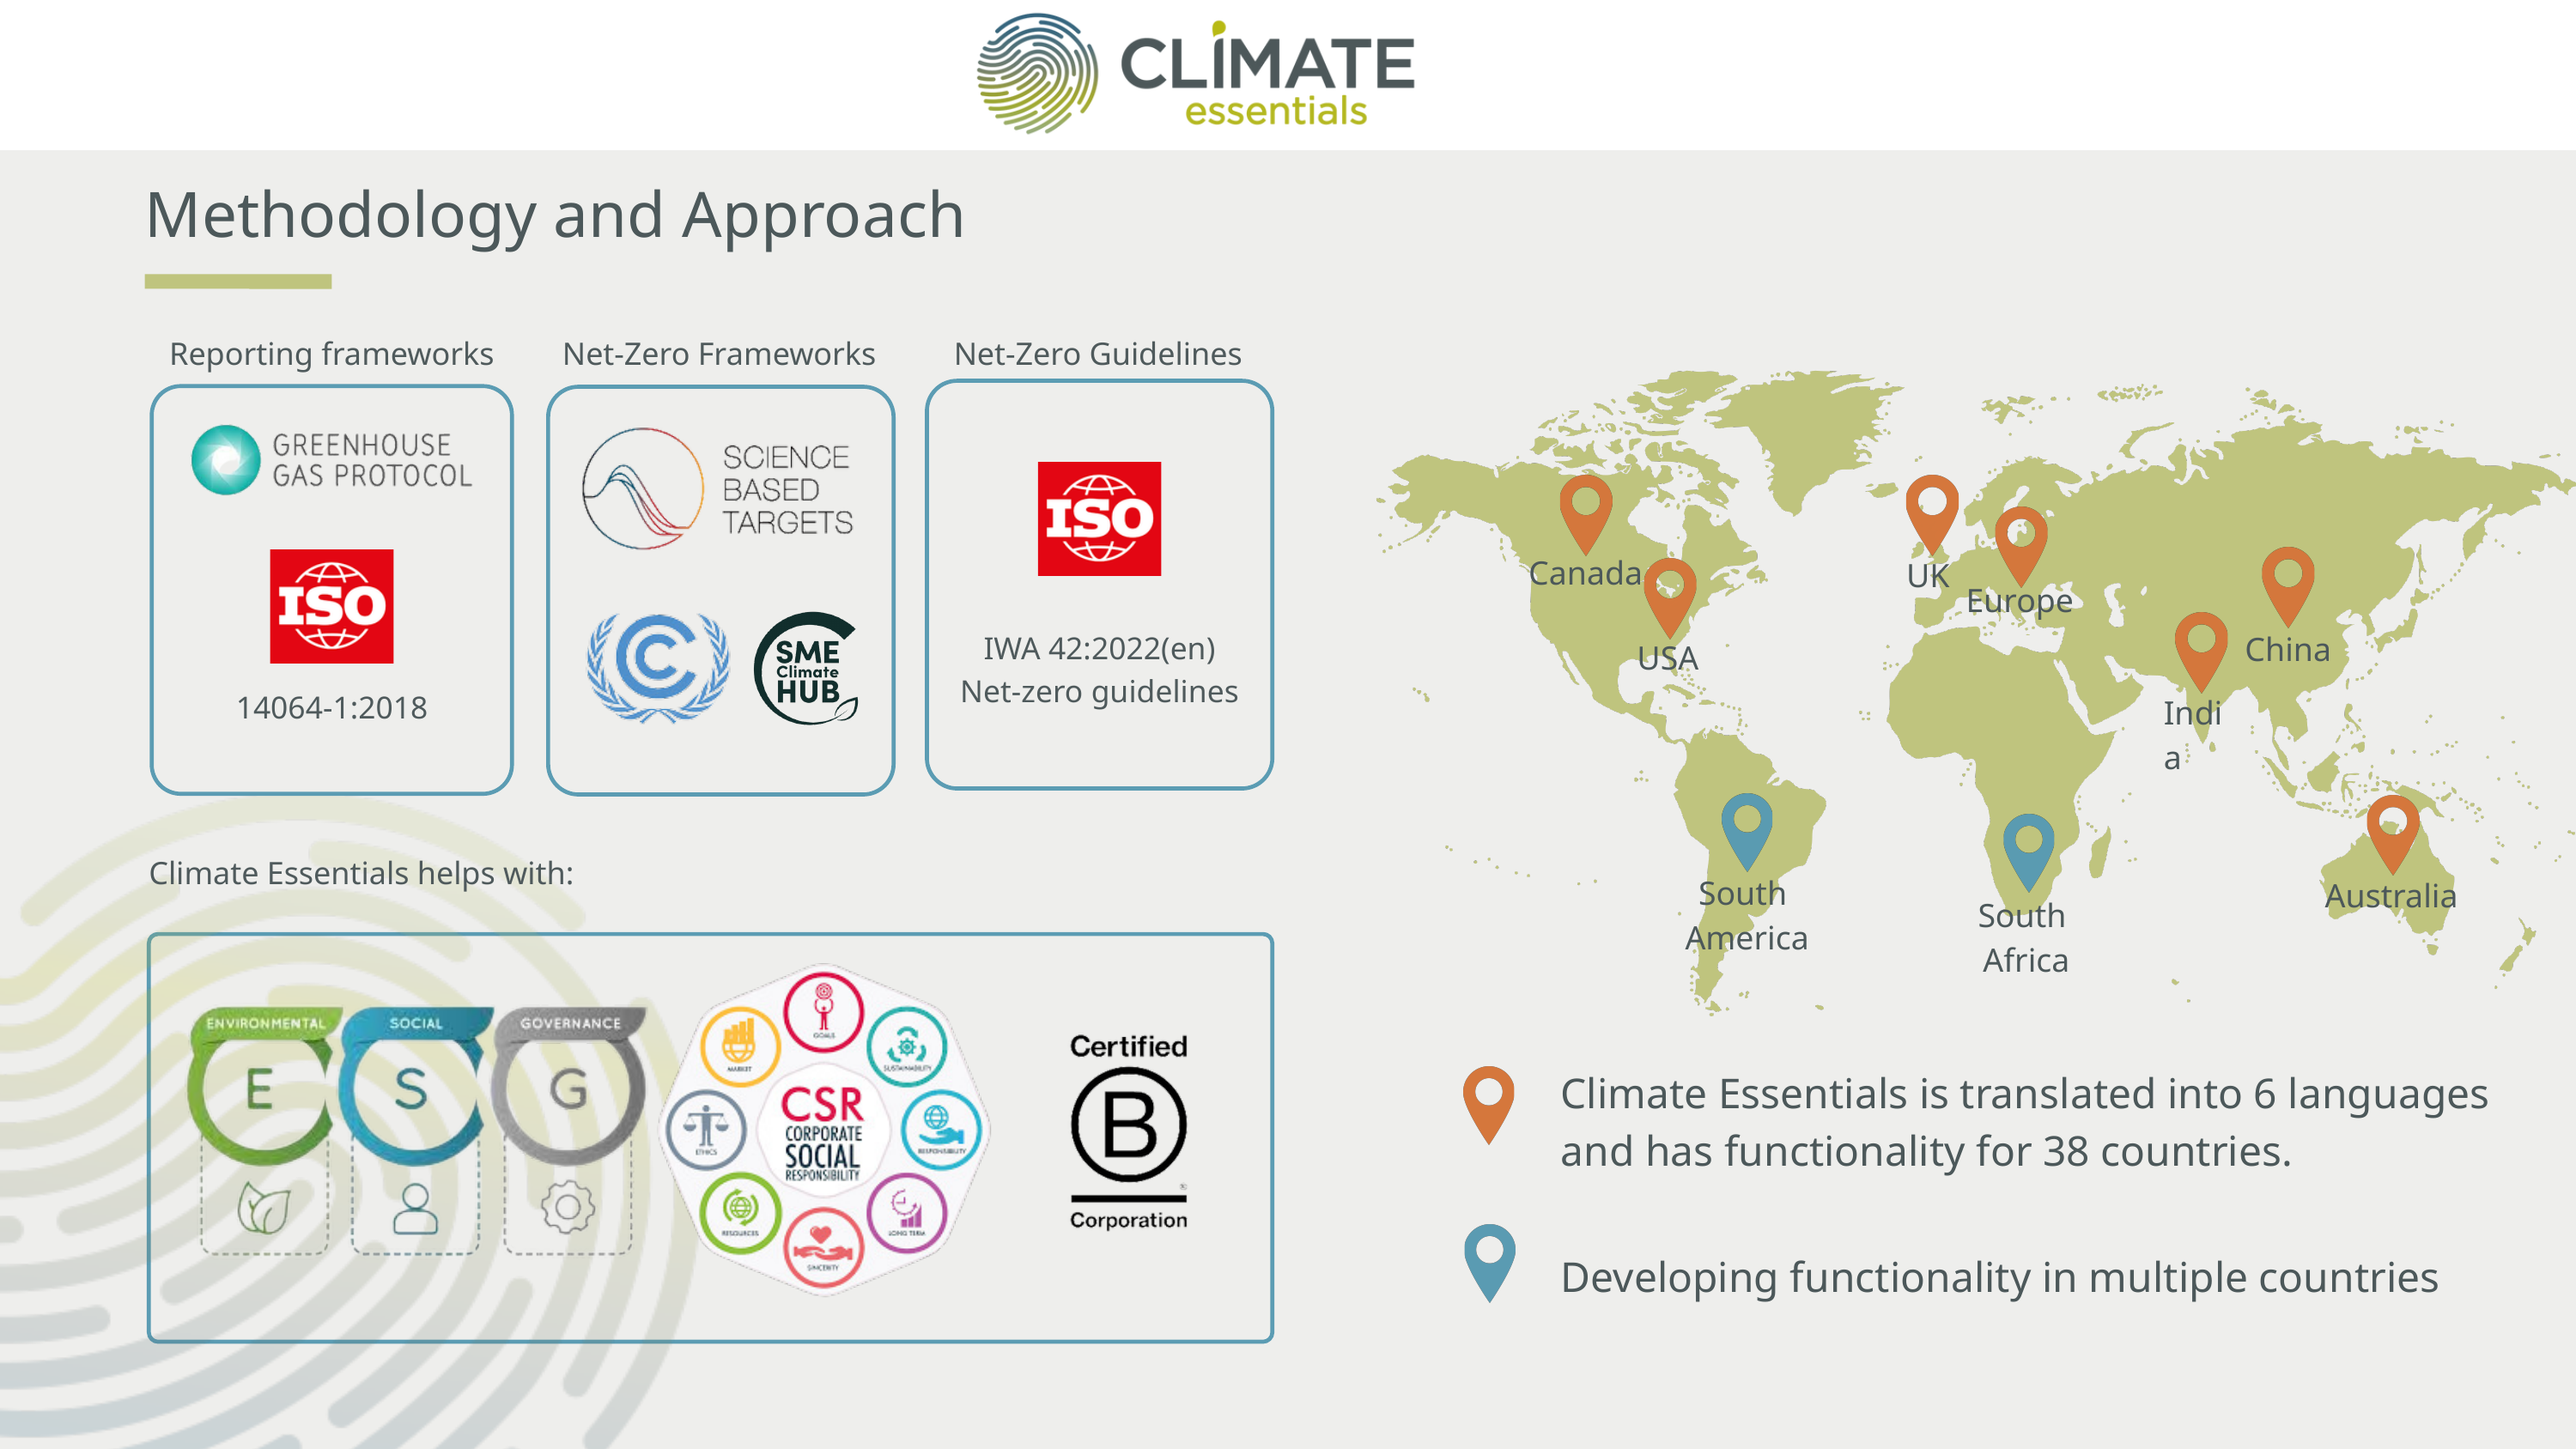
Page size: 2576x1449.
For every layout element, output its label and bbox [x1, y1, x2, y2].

text_box [151, 385, 513, 794]
text_box [149, 933, 1273, 1343]
text_box [0, 149, 2576, 1449]
text_box [927, 380, 1273, 789]
text_box [963, 0, 1436, 143]
text_box [548, 386, 894, 795]
